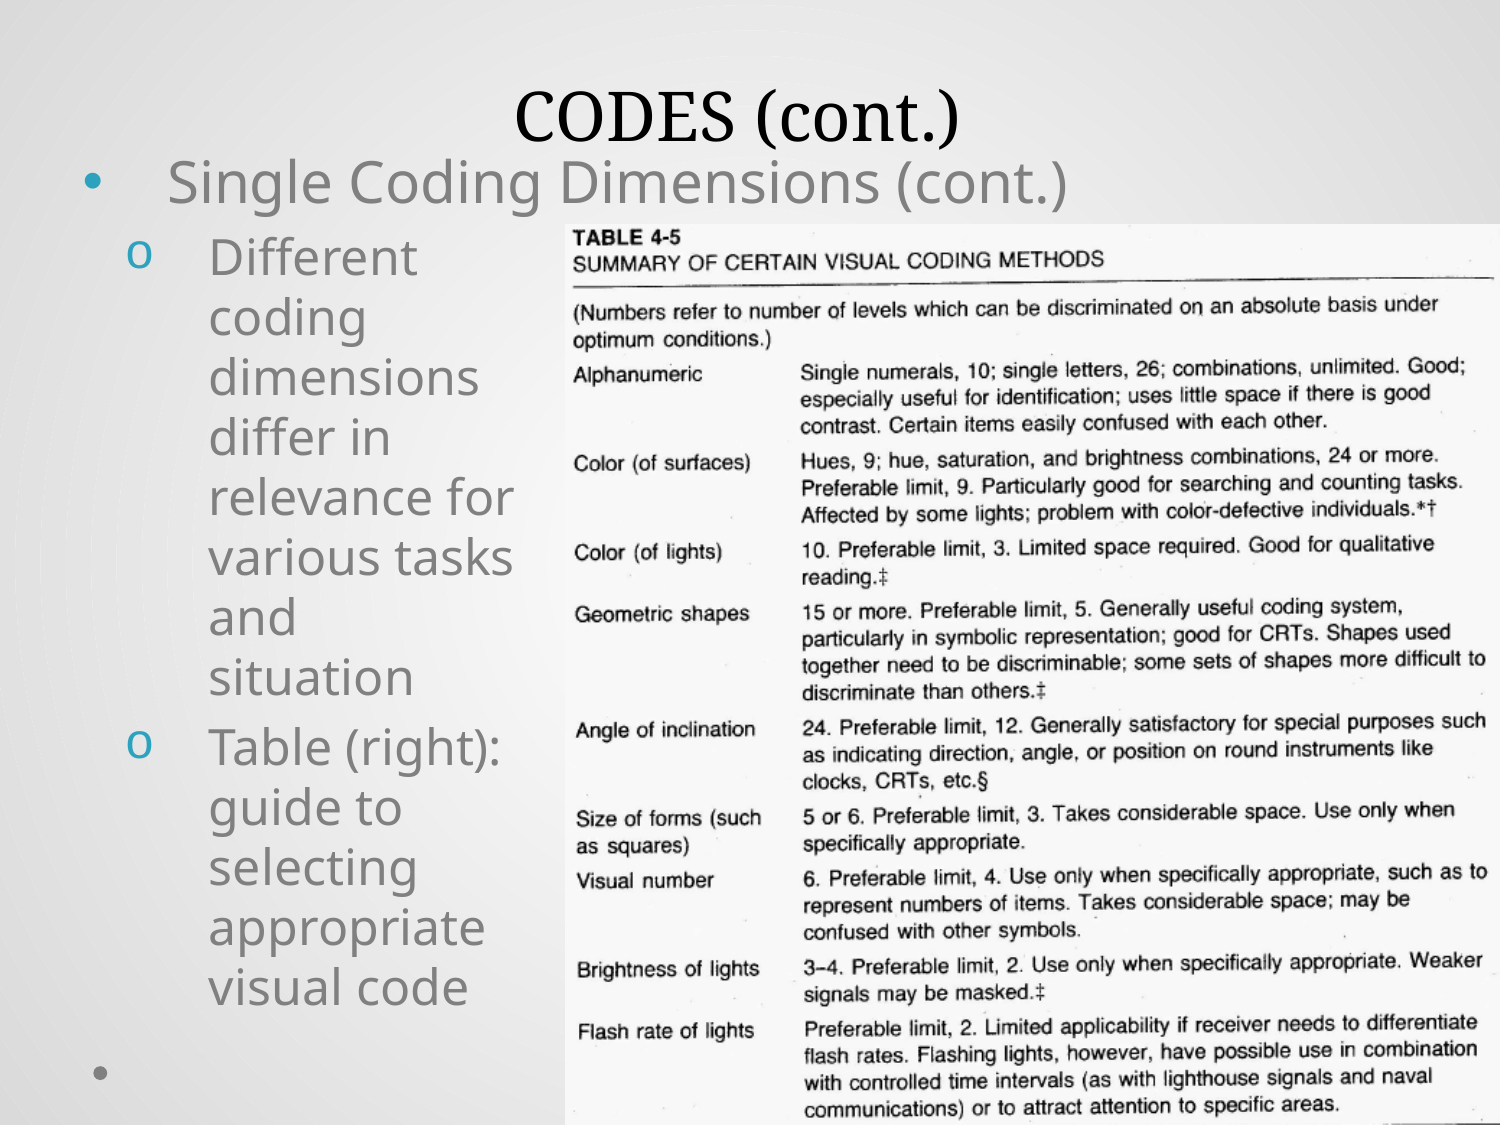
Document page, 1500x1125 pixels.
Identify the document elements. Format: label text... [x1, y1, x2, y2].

list Single Coding Dimensions (cont.) Different coding dimensions differ in relevance for various tasks and situation Table (right): guide to selecting appropriate visual code [50, 137, 1400, 1113]
title CODES (cont.) [62, 62, 1413, 163]
picture [565, 224, 1500, 1125]
